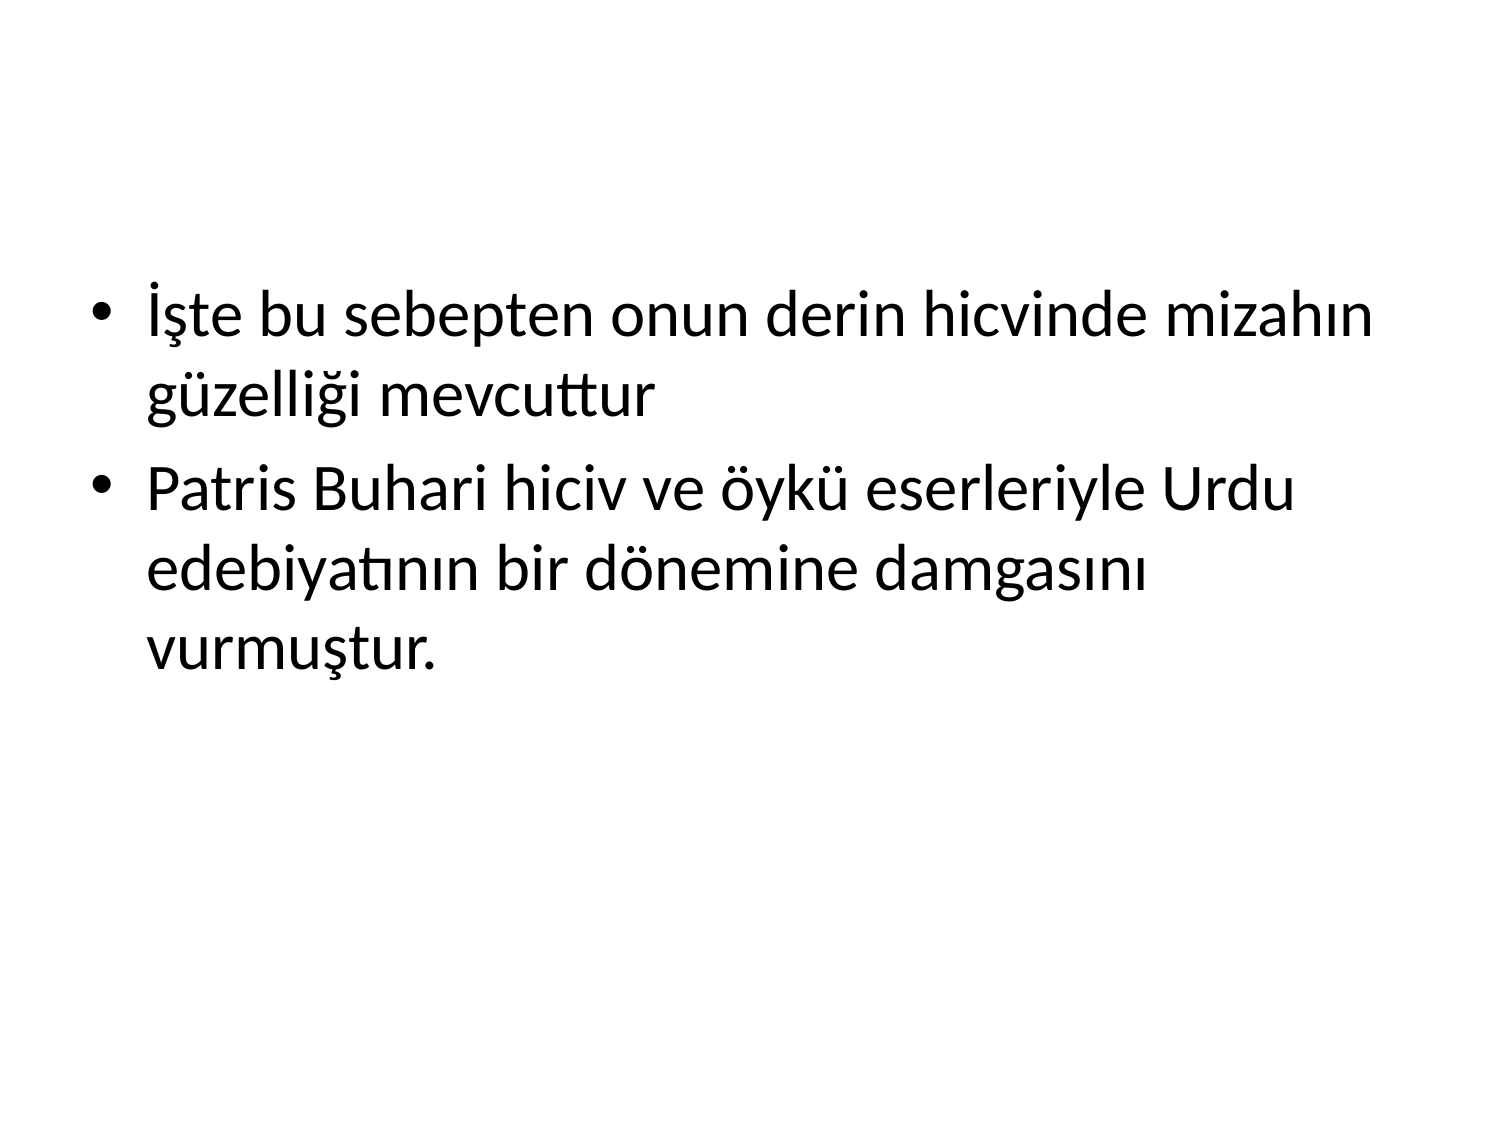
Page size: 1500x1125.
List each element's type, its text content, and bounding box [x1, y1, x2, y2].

list İşte bu sebepten onun derin hicvinde mizahın güzelliği mevcuttur Patris Buhari hiciv ve öykü eserleriyle Urdu edebiyatının bir dönemine damgasını vurmuştur. [75, 262, 1425, 1005]
